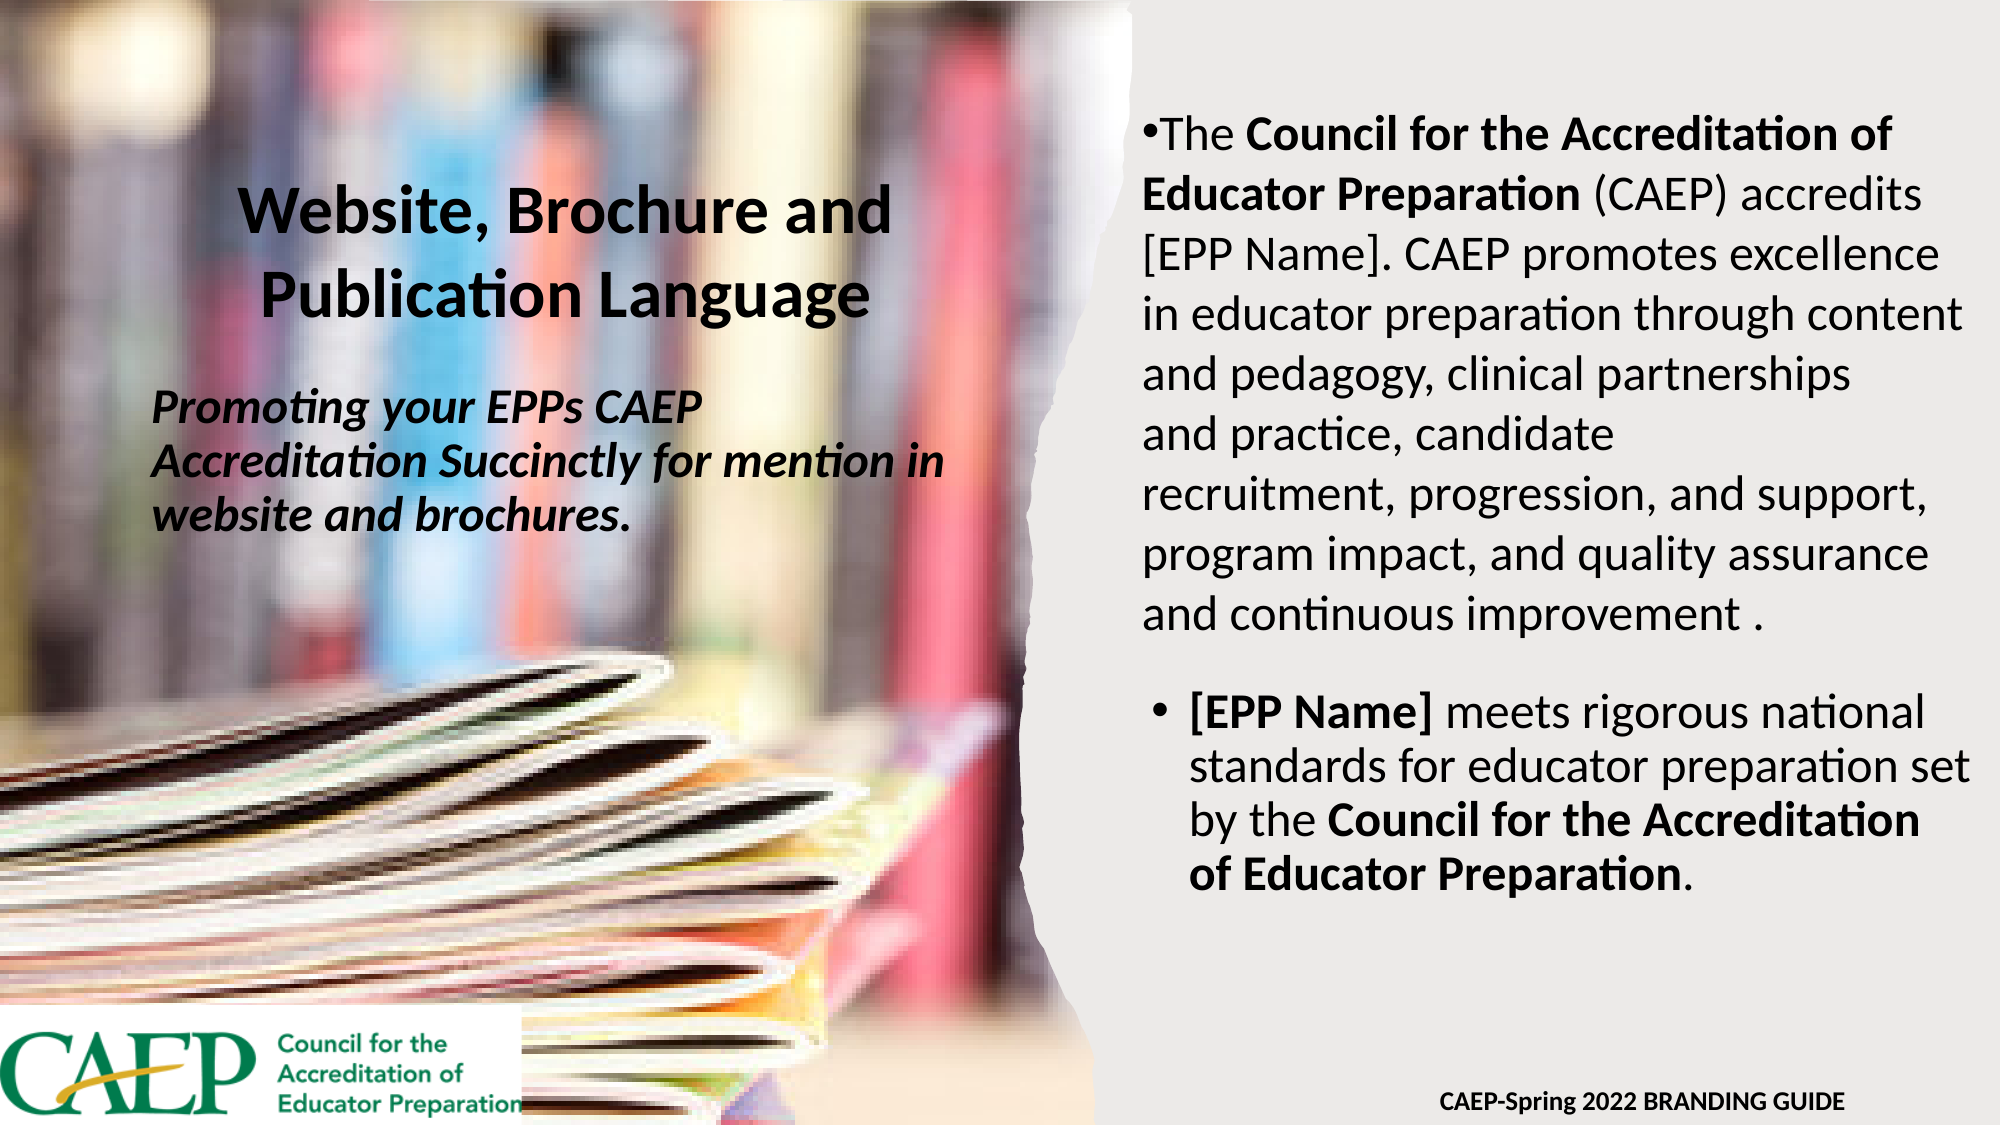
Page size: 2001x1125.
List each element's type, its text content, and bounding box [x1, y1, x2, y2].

text_box The Council for the Accreditation of Educator Preparation (CAEP) accredits [EPP Name]. CAEP promotes excellence in educator preparation through content and pedagogy, clinical partnerships and practice, candidate recruitment, progression, and support, program impact, and quality assurance and continuous improvement . [EPP Name] meets rigorous national standards for educator preparation set by the Council for the Accreditation of Educator Preparation. [1133, 92, 1987, 1006]
text_box [1133, 0, 2000, 1125]
picture [0, 0, 1133, 1125]
text_box CAEP-Spring 2022 BRANDING GUIDE [1343, 1075, 1948, 1124]
